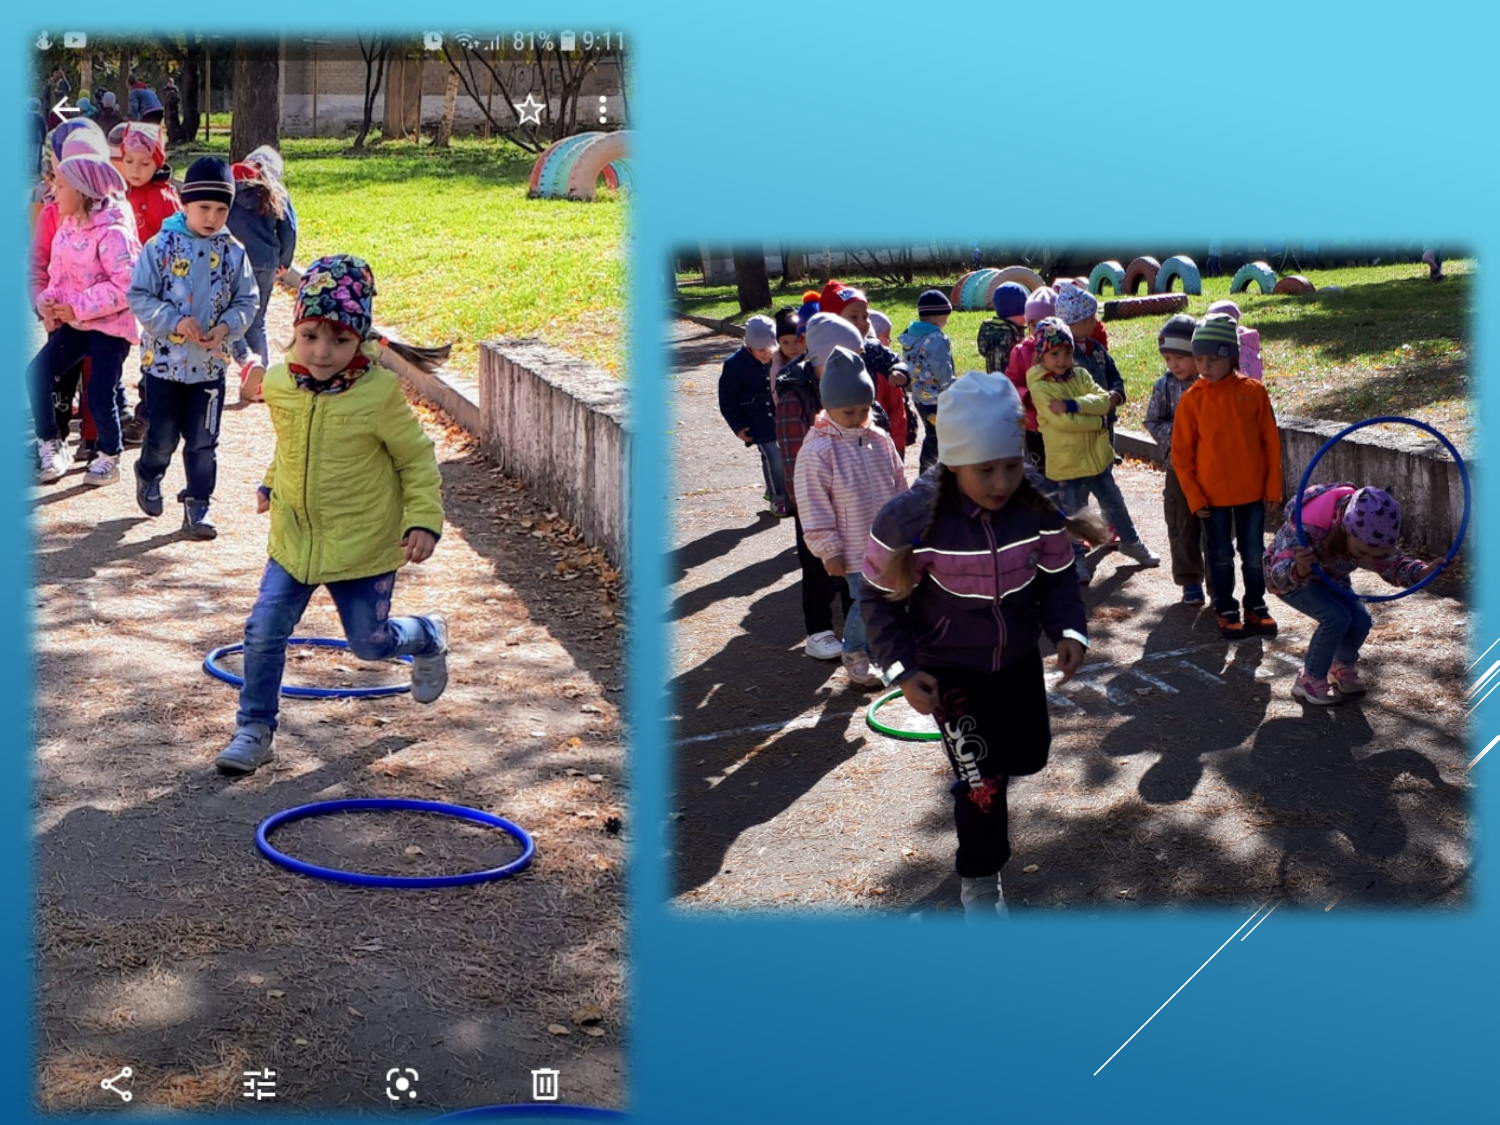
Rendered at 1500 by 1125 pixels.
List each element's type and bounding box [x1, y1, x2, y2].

picture [652, 231, 1489, 929]
picture [17, 18, 645, 1125]
